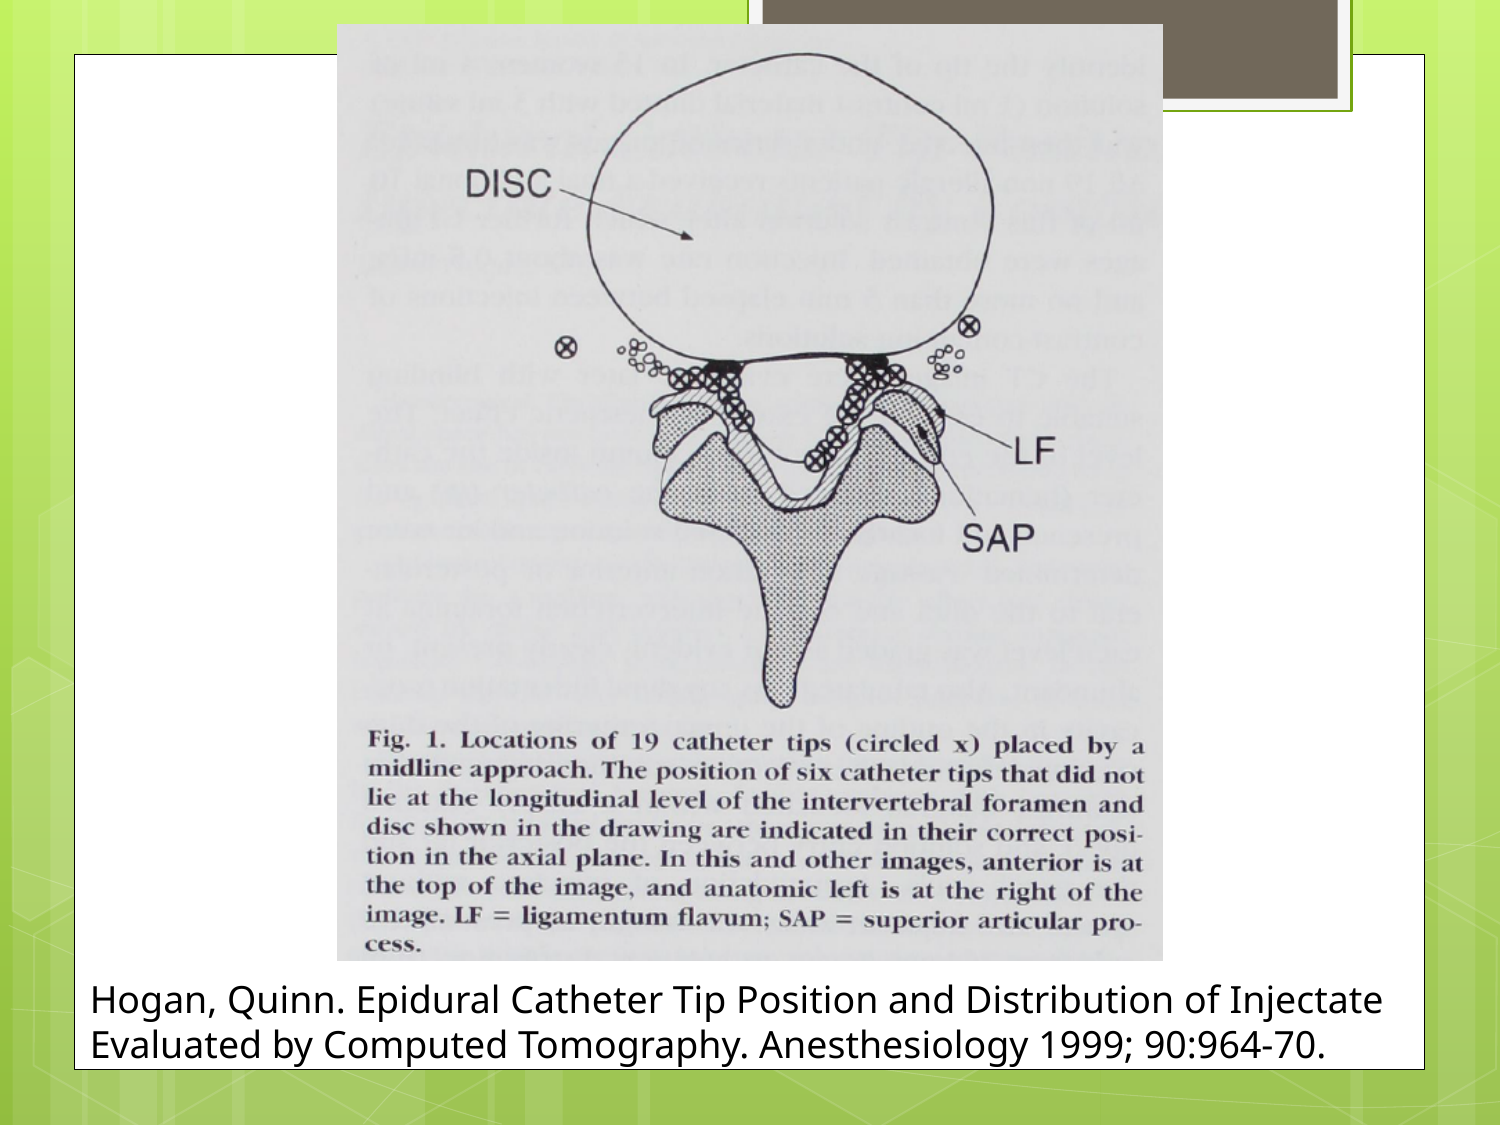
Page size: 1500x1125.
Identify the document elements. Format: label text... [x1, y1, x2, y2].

text_box Hogan, Quinn. Epidural Catheter Tip Position and Distribution of Injectate Evaluated by Computed Tomography. Anesthesiology 1999; 90:964-70. [74, 968, 1488, 1074]
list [337, 24, 1163, 961]
